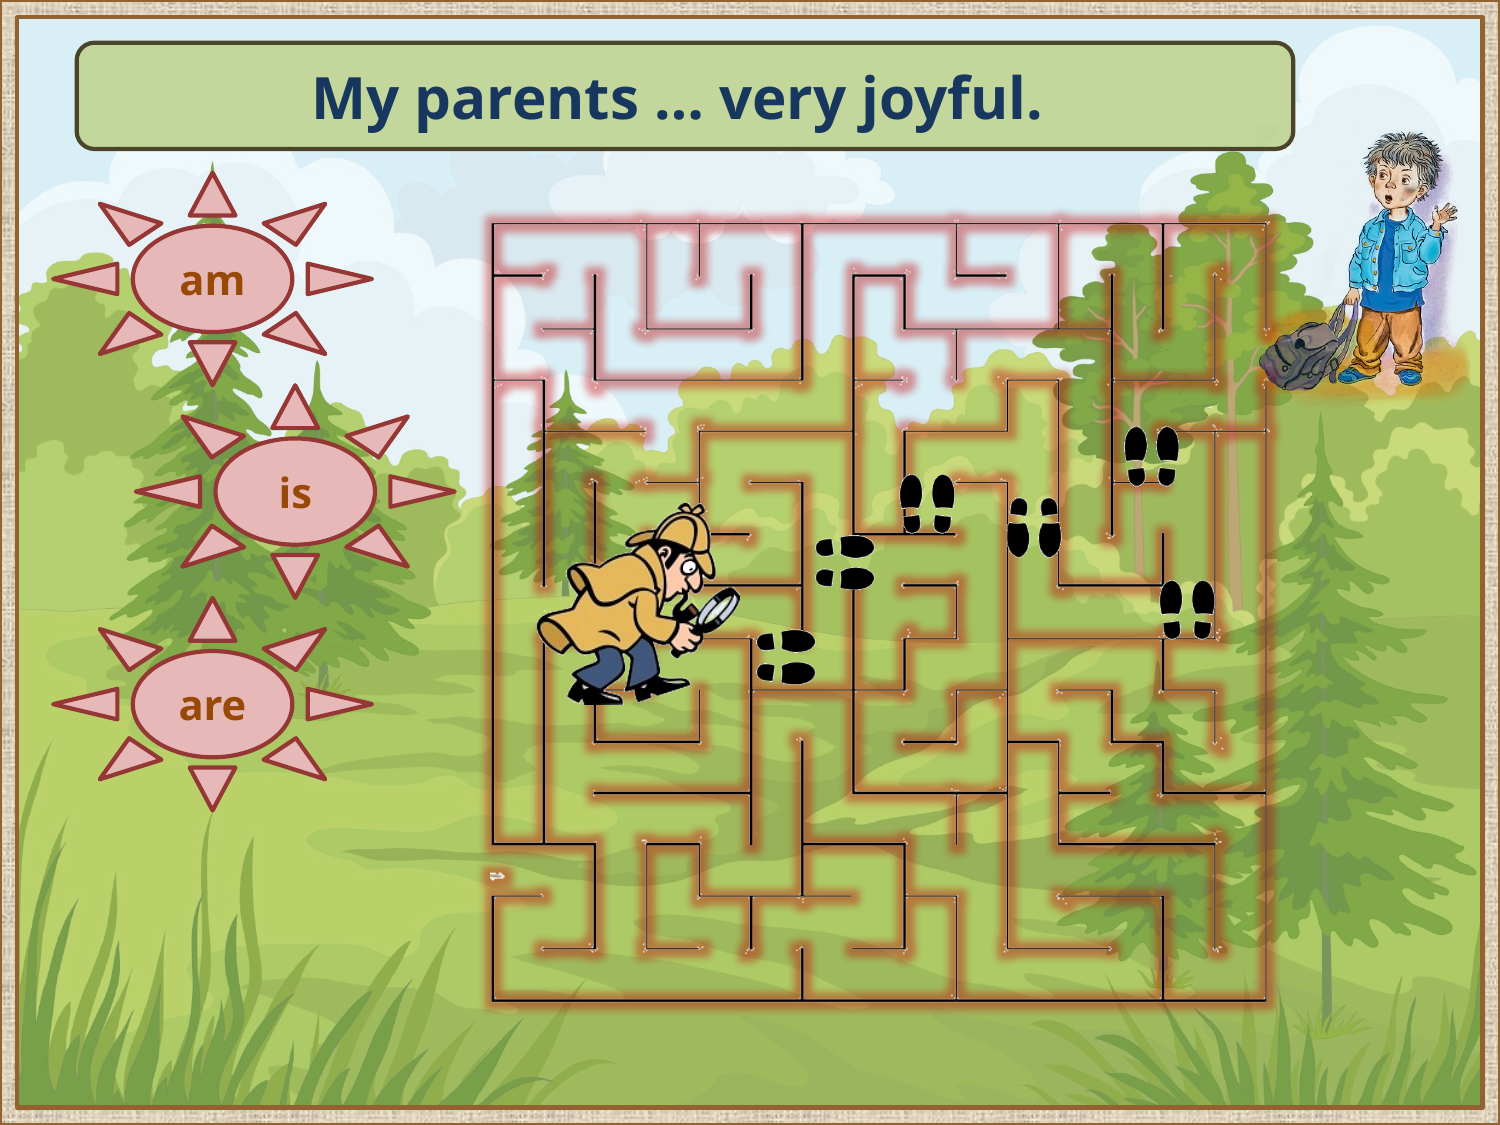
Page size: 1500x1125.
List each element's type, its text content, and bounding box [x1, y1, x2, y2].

picture [489, 125, 1470, 1049]
text_box am [187, 340, 238, 388]
text_box am [261, 310, 327, 357]
text_box is [388, 474, 457, 509]
text_box My parents … very joyful. [74, 40, 1296, 152]
text_box am [130, 223, 295, 335]
text_box are [261, 736, 327, 782]
text_box are [305, 686, 375, 722]
text_box are [261, 626, 327, 673]
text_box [537, 503, 740, 705]
text_box are [98, 736, 164, 782]
text_box are [98, 626, 164, 673]
text_box am [98, 201, 164, 247]
text_box are [187, 765, 238, 813]
text_box am [19, 19, 1480, 1105]
text_box is [133, 474, 203, 509]
text_box is [270, 383, 320, 431]
text_box are [130, 648, 295, 760]
text_box am [50, 261, 120, 297]
text_box is [213, 436, 378, 547]
text_box are [187, 595, 238, 643]
text_box is [180, 414, 247, 460]
text_box is [344, 523, 410, 569]
text_box are [50, 686, 120, 722]
text_box is [344, 414, 410, 460]
text_box is [180, 523, 247, 569]
text_box [0, 0, 1500, 1125]
text_box am [261, 201, 327, 247]
text_box am [305, 261, 375, 297]
text_box is [270, 552, 320, 600]
text_box am [187, 170, 238, 218]
text_box am [98, 310, 164, 357]
